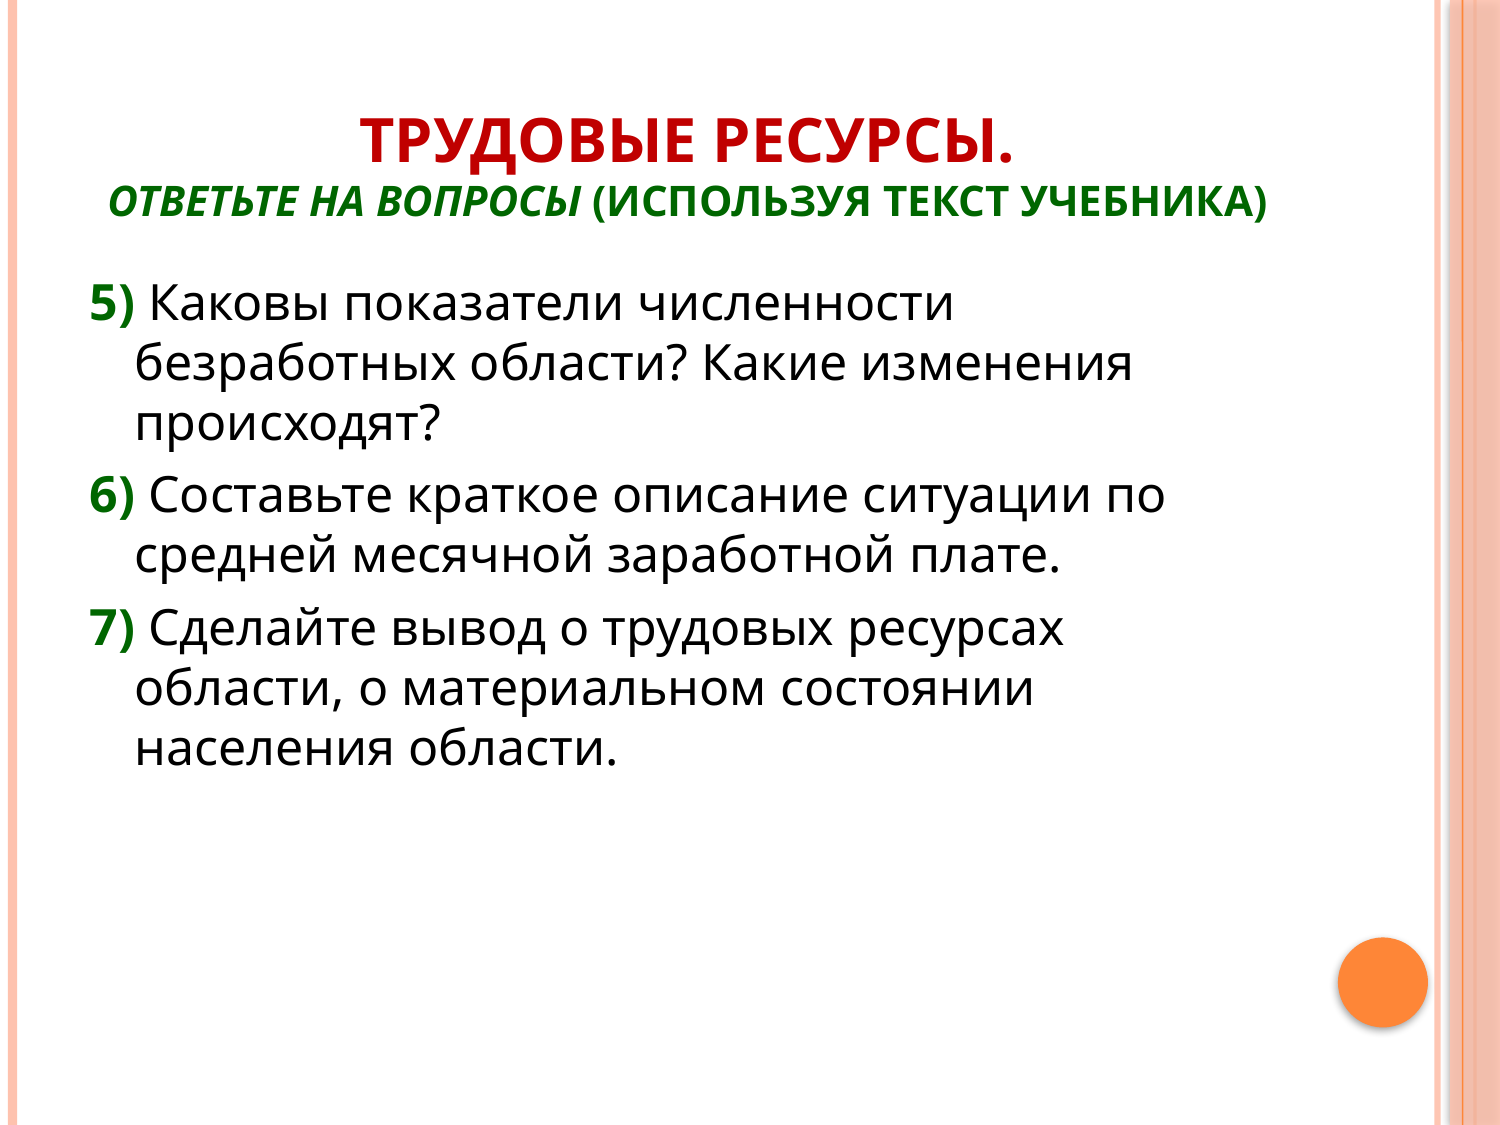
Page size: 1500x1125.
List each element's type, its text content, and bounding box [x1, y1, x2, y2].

list 5) Каковы показатели численности безработных области? Какие изменения происходят? 6) Составьте краткое описание ситуации по средней месячной заработной плате. 7) Сделайте вывод о трудовых ресурсах области, о материальном состоянии населения области. [75, 262, 1300, 1062]
title Трудовые ресурсы. Ответьте на вопросы (используя текст учебника) [75, 45, 1300, 233]
